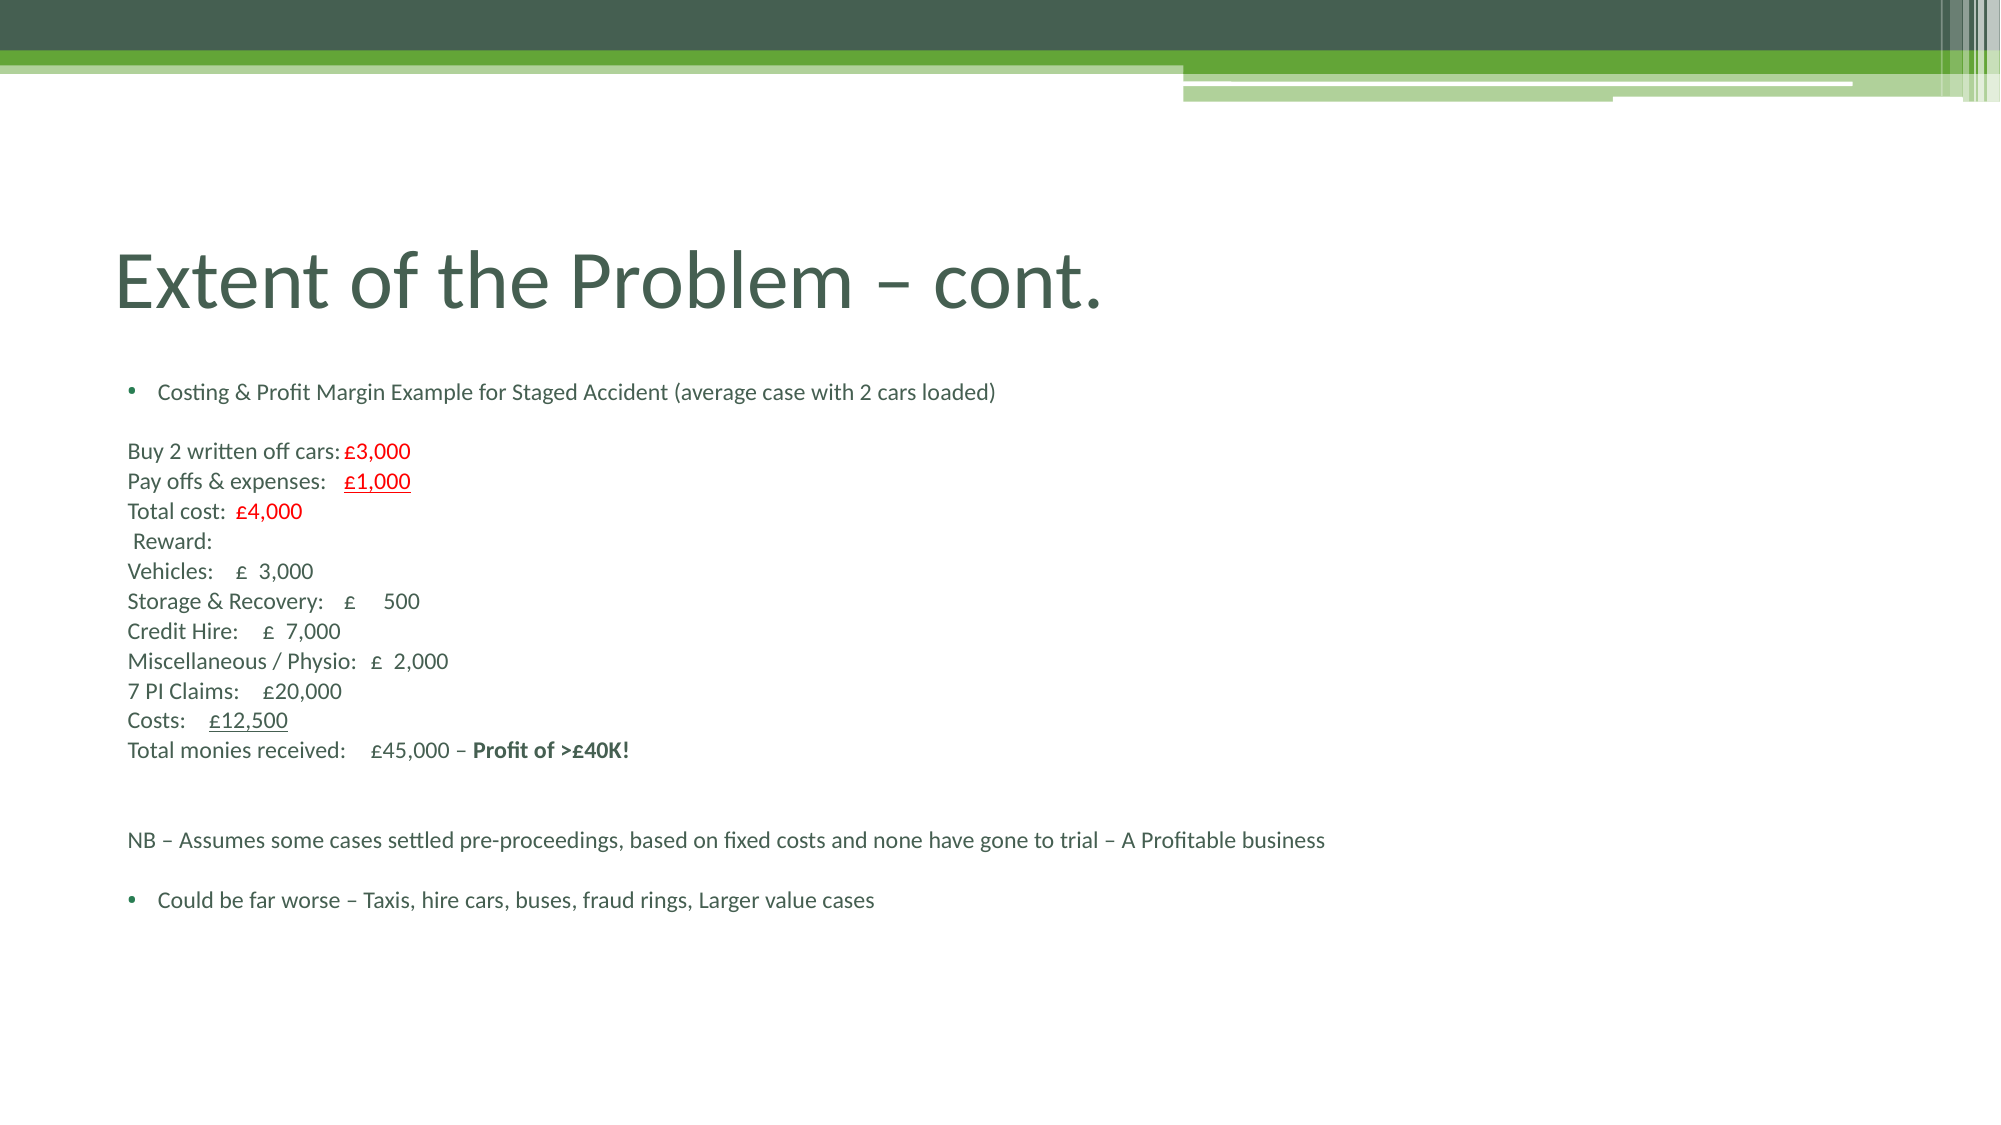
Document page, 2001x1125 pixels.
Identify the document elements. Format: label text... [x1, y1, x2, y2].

title Extent of the Problem – cont. [99, 187, 1900, 363]
list Costing & Profit Margin Example for Staged Accident (average case with 2 cars loaded) Buy 2 written off cars: £3,000 Pay offs & expenses: £1,000 Total cost: £4,000 Reward: Vehicles: £ 3,000 Storage & Recovery: £ 500 Credit Hire: £ 7,000 Miscellaneous / Physio: £ 2,000 7 PI Claims: £20,000 Costs: £12,500 Total monies received: £45,000 – Profit of >£40K! NB – Assumes some cases settled pre-proceedings, based on fixed costs and none have gone to trial – A Profitable business Could be far worse – Taxis, hire cars, buses, fraud rings, Larger value cases [99, 368, 1900, 1079]
